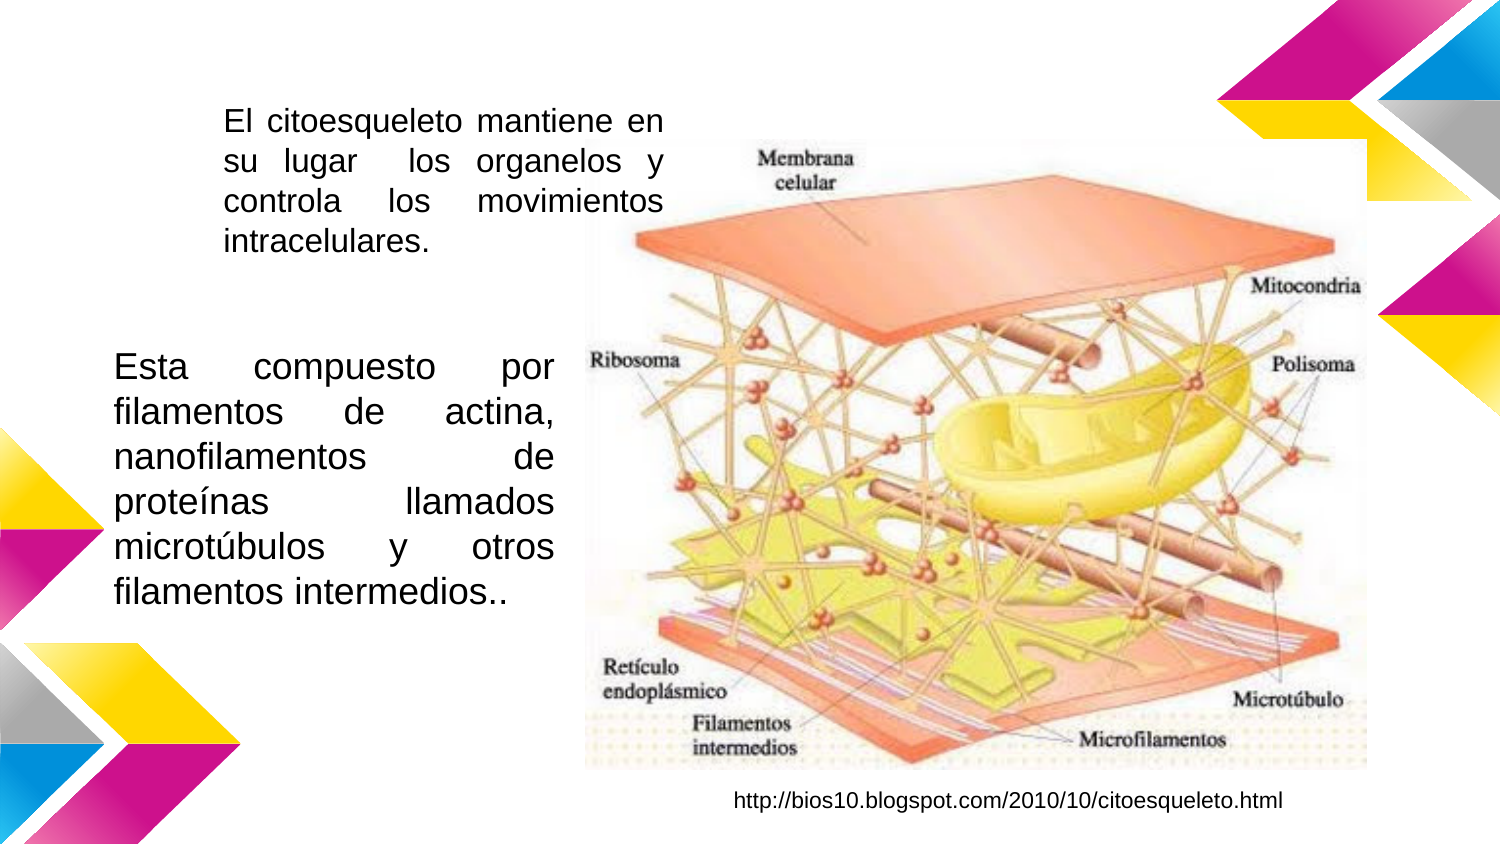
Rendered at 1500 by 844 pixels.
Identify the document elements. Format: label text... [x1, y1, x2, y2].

text_box El citoesqueleto mantiene en su lugar los organelos y controla los movimientos intracelulares. [208, 84, 680, 295]
picture [585, 139, 1367, 770]
text_box Esta compuesto por filamentos de actina, nanofilamentos de proteínas llamados microtúbulos y otros filamentos intermedios.. [98, 326, 571, 625]
text_box http://bios10.blogspot.com/2010/10/citoesqueleto.html [718, 777, 1317, 831]
